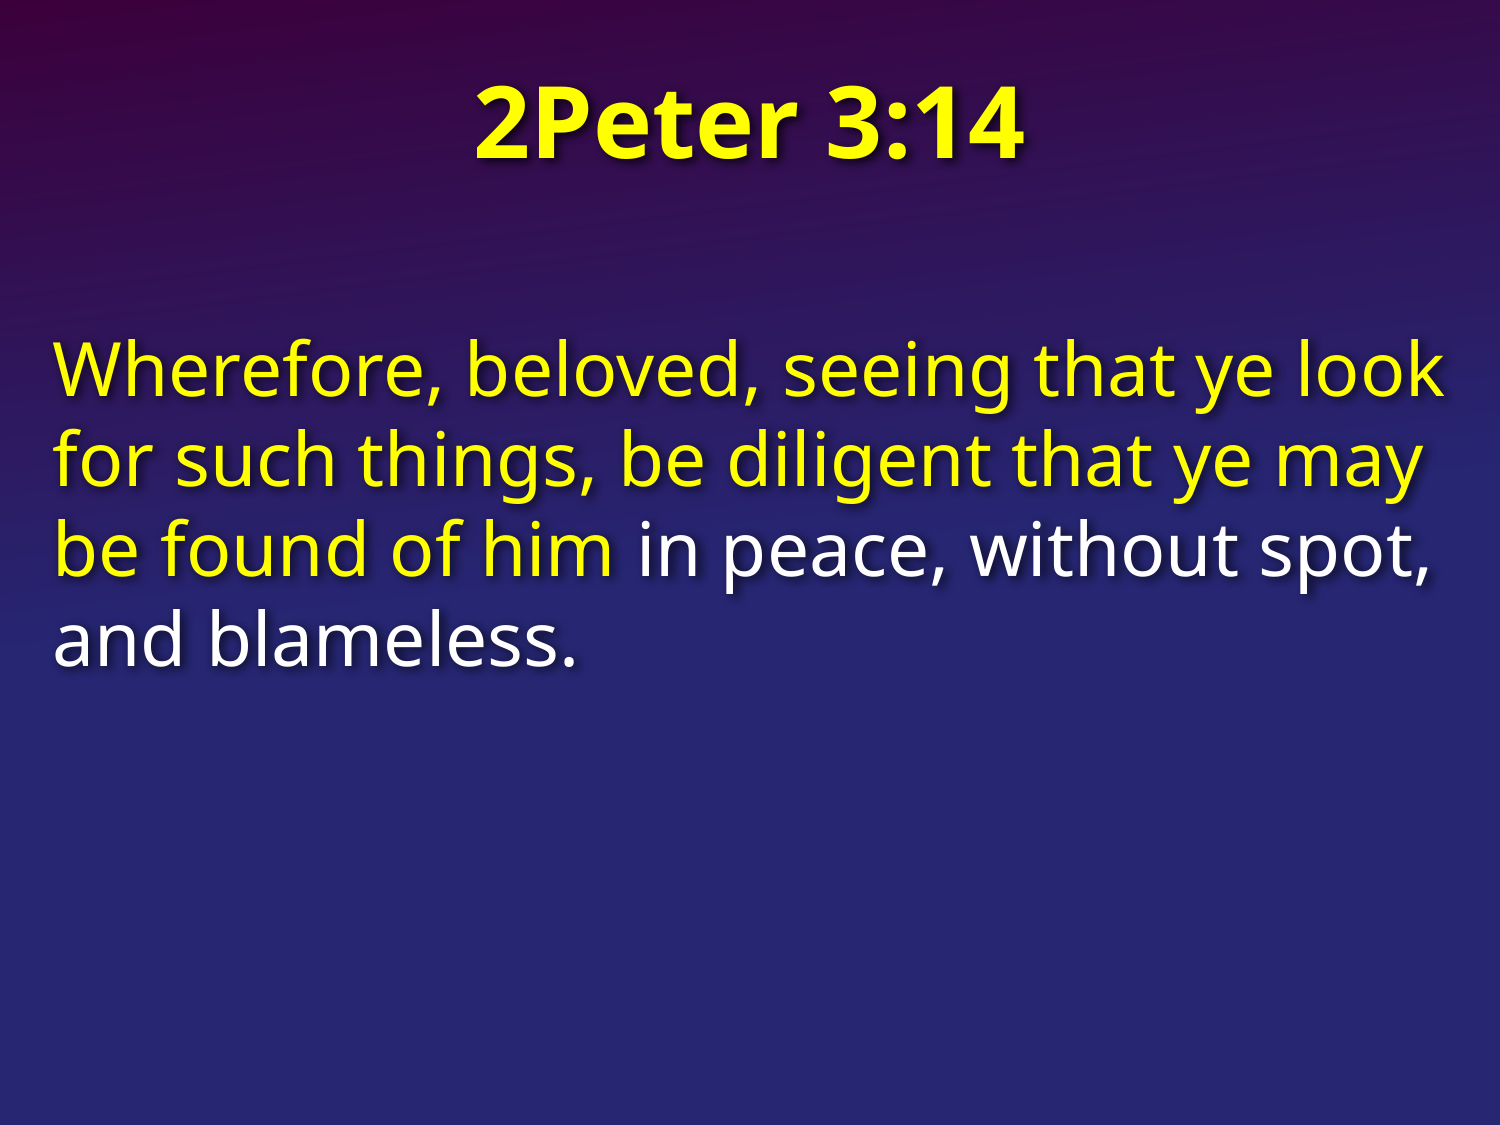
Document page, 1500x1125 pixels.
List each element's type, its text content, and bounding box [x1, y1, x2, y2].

title 2Peter 3:14 [0, 24, 1500, 213]
list Wherefore, beloved, seeing that ye look for such things, be diligent that ye may be found of him in peace, without spot, and blameless. [37, 199, 1500, 1113]
